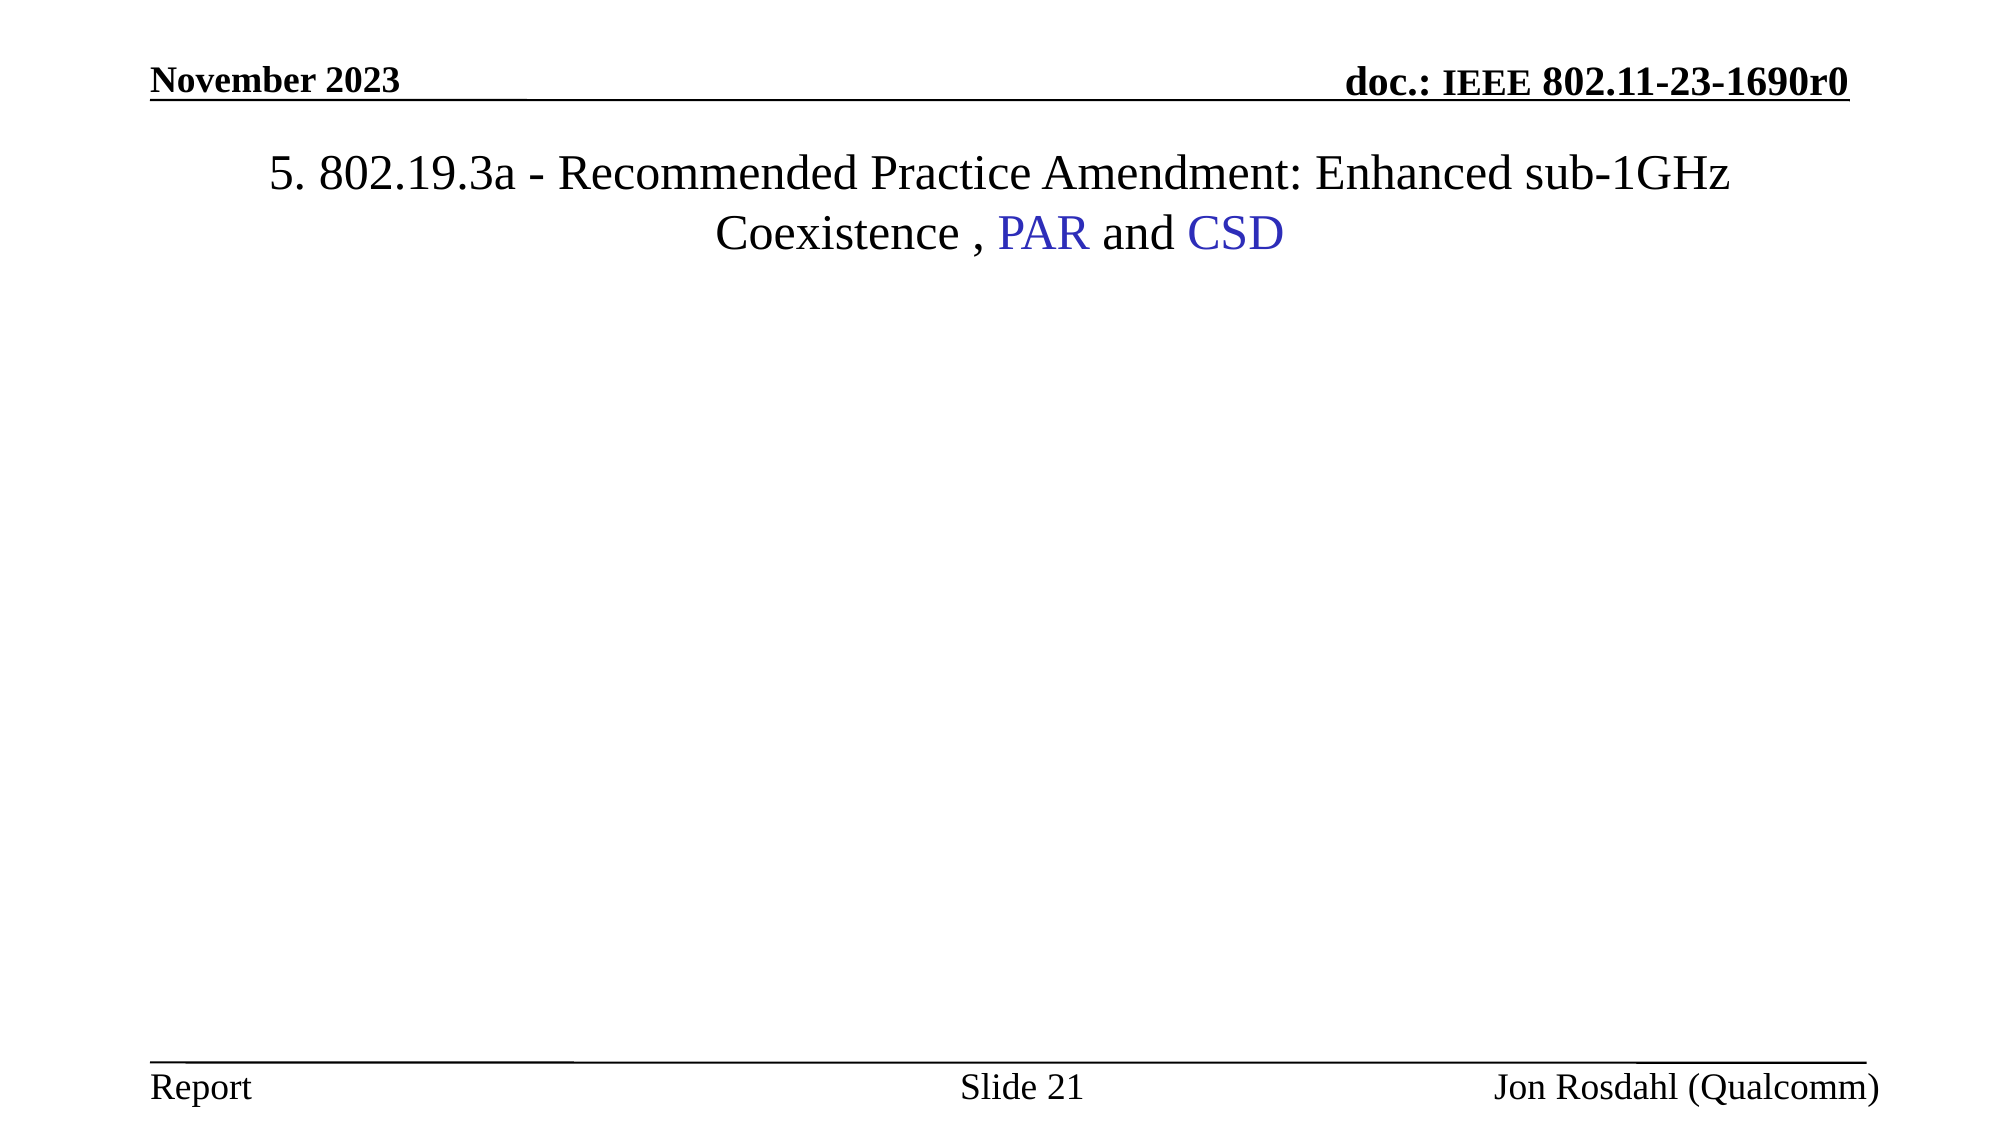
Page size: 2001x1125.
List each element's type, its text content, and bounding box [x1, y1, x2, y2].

footer Jon Rosdahl (Qualcomm) [1436, 1061, 1881, 1108]
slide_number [149, 49, 431, 100]
title 5. 802.19.3a - Recommended Practice Amendment: Enhanced sub-1GHz Coexistence , PAR and CSD [149, 112, 1850, 288]
slide_number Slide 21 [950, 1061, 1095, 1125]
